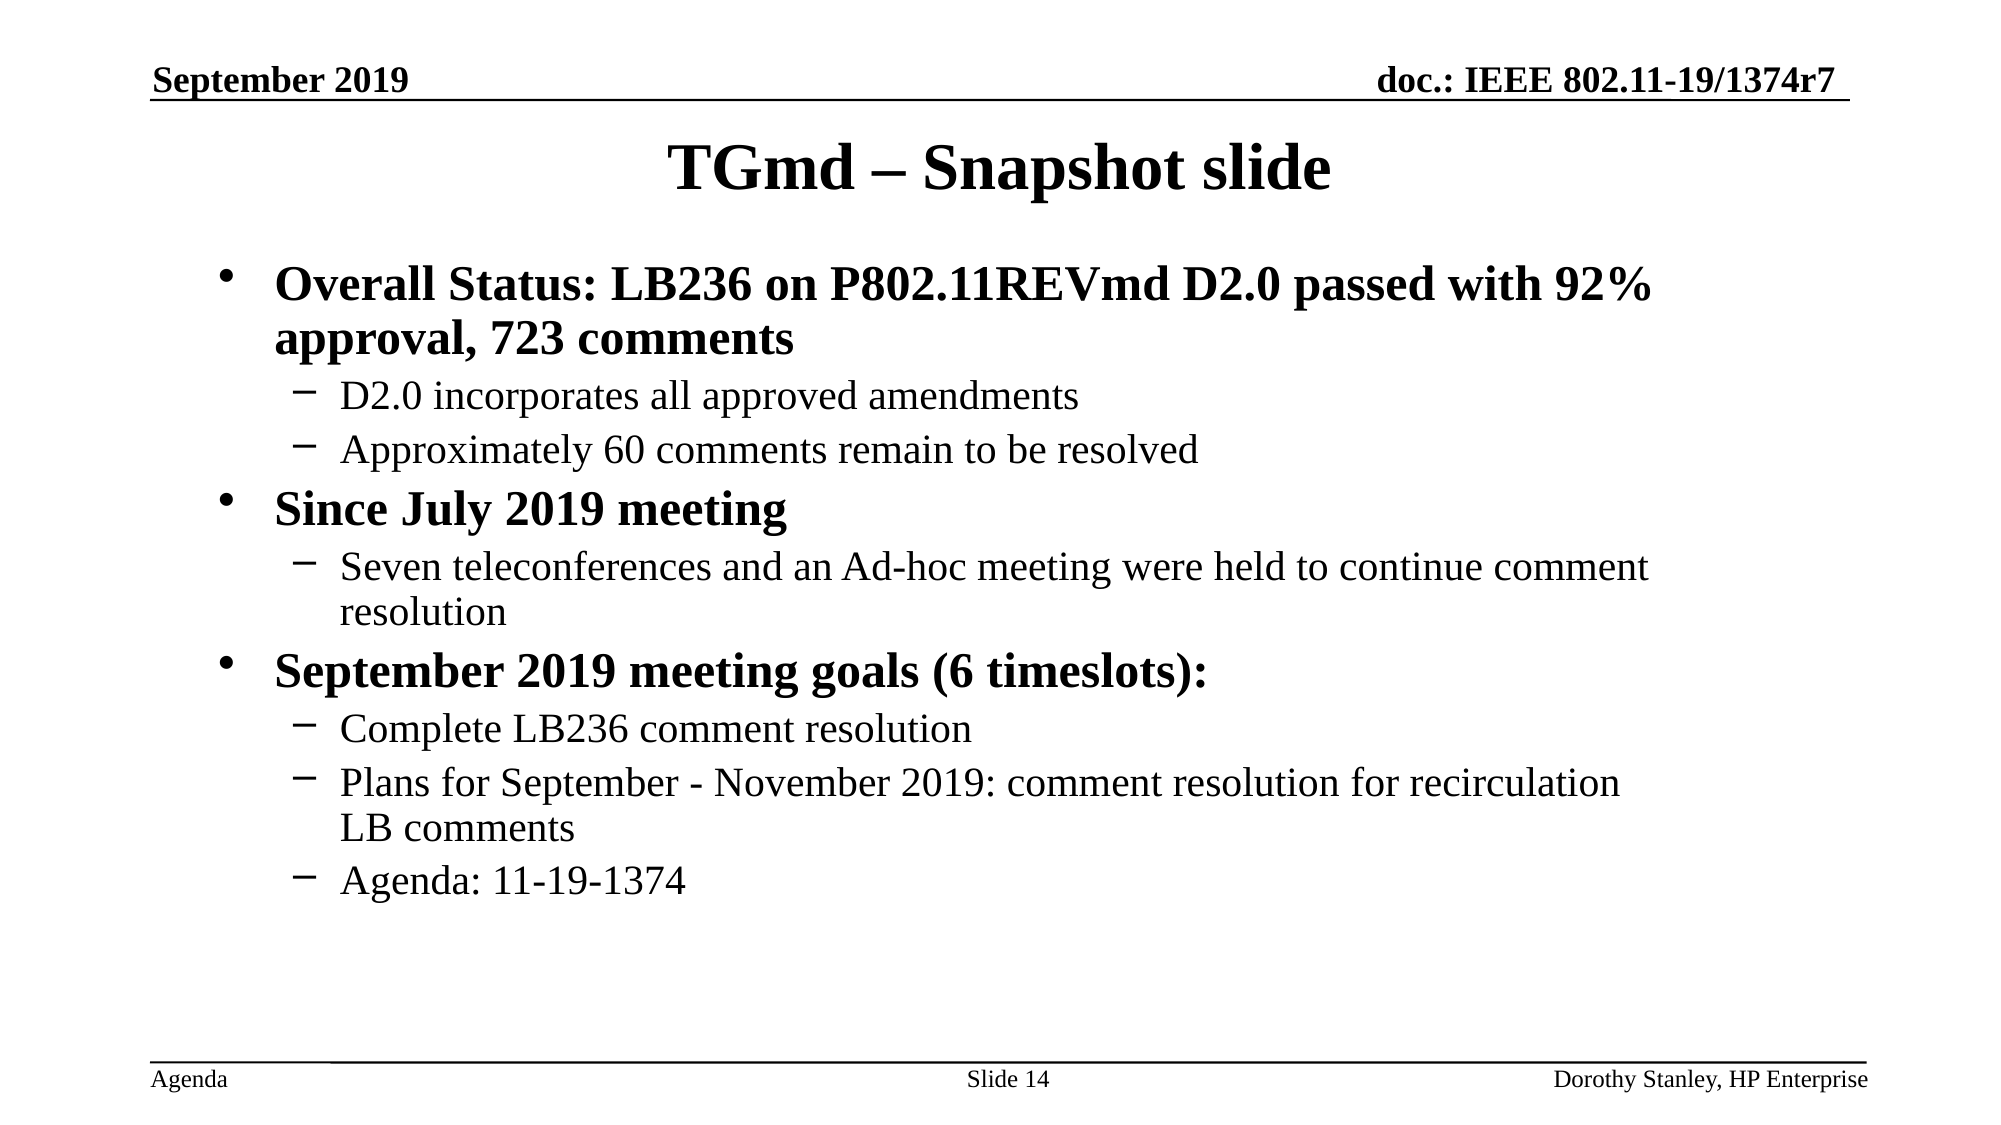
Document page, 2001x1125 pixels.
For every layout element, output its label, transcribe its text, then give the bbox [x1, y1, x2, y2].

title TGmd – Snapshot slide [362, 75, 1638, 249]
footer Dorothy Stanley, HP Enterprise [1549, 1062, 1869, 1093]
slide_number Slide 14 [966, 1062, 1051, 1093]
list Overall Status: LB236 on P802.11REVmd D2.0 passed with 92% approval, 723 comments D2.0 incorporates all approved amendments Approximately 60 comments remain to be resolved Since July 2019 meeting Seven teleconferences and an Ad-hoc meeting were held to continue comment resolution September 2019 meeting goals (6 timeslots): Complete LB236 comment resolution Plans for September - November 2019: comment resolution for recirculation LB comments Agenda: 11-19-1374 [203, 249, 1700, 1000]
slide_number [152, 54, 567, 100]
